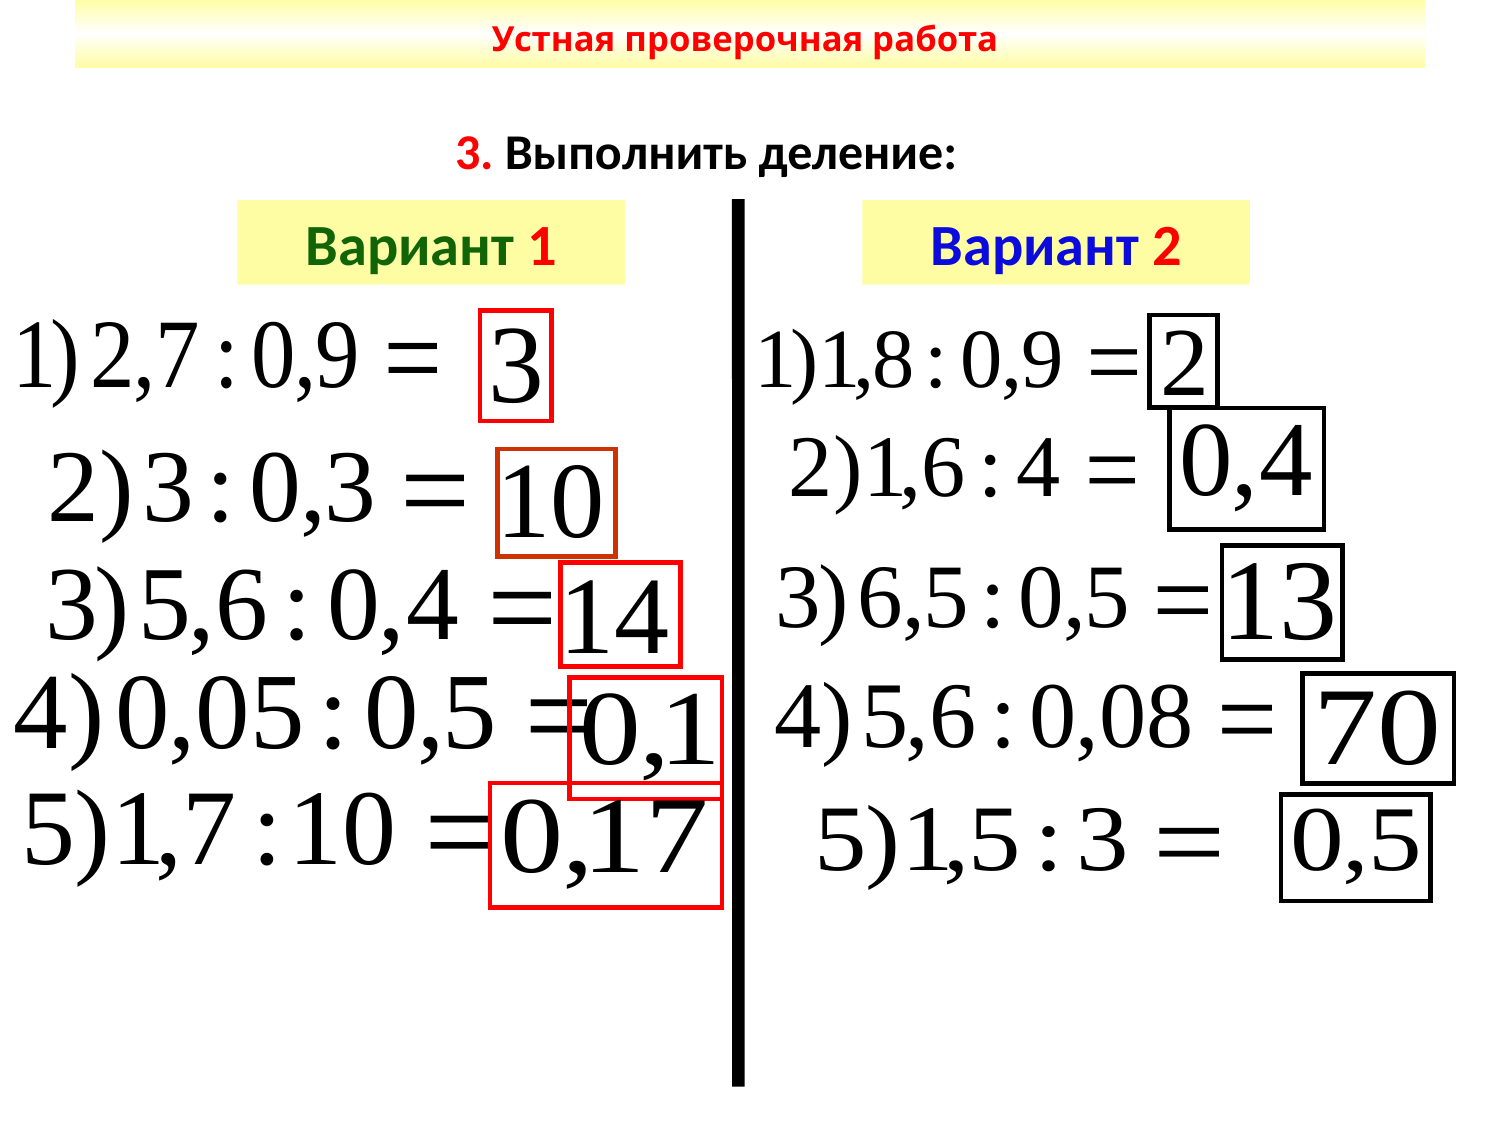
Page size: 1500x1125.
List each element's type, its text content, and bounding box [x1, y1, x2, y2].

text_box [1283, 796, 1429, 899]
title Устная проверочная работа [75, 0, 1425, 68]
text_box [766, 667, 1272, 781]
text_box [1171, 409, 1322, 528]
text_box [756, 316, 1138, 418]
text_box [562, 564, 679, 665]
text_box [808, 790, 1219, 904]
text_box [14, 304, 437, 423]
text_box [39, 550, 552, 654]
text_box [1304, 675, 1453, 782]
text_box Вариант 2 [862, 200, 1250, 285]
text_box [4, 655, 587, 787]
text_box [15, 773, 492, 903]
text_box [499, 450, 614, 555]
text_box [781, 421, 1135, 528]
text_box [1223, 547, 1341, 658]
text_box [491, 784, 720, 906]
text_box 3. Выполнить деление: [149, 112, 1263, 188]
text_box Вариант 1 [237, 200, 625, 285]
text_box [571, 679, 720, 784]
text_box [1151, 316, 1216, 406]
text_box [482, 312, 550, 419]
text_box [770, 550, 1209, 660]
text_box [38, 433, 464, 550]
